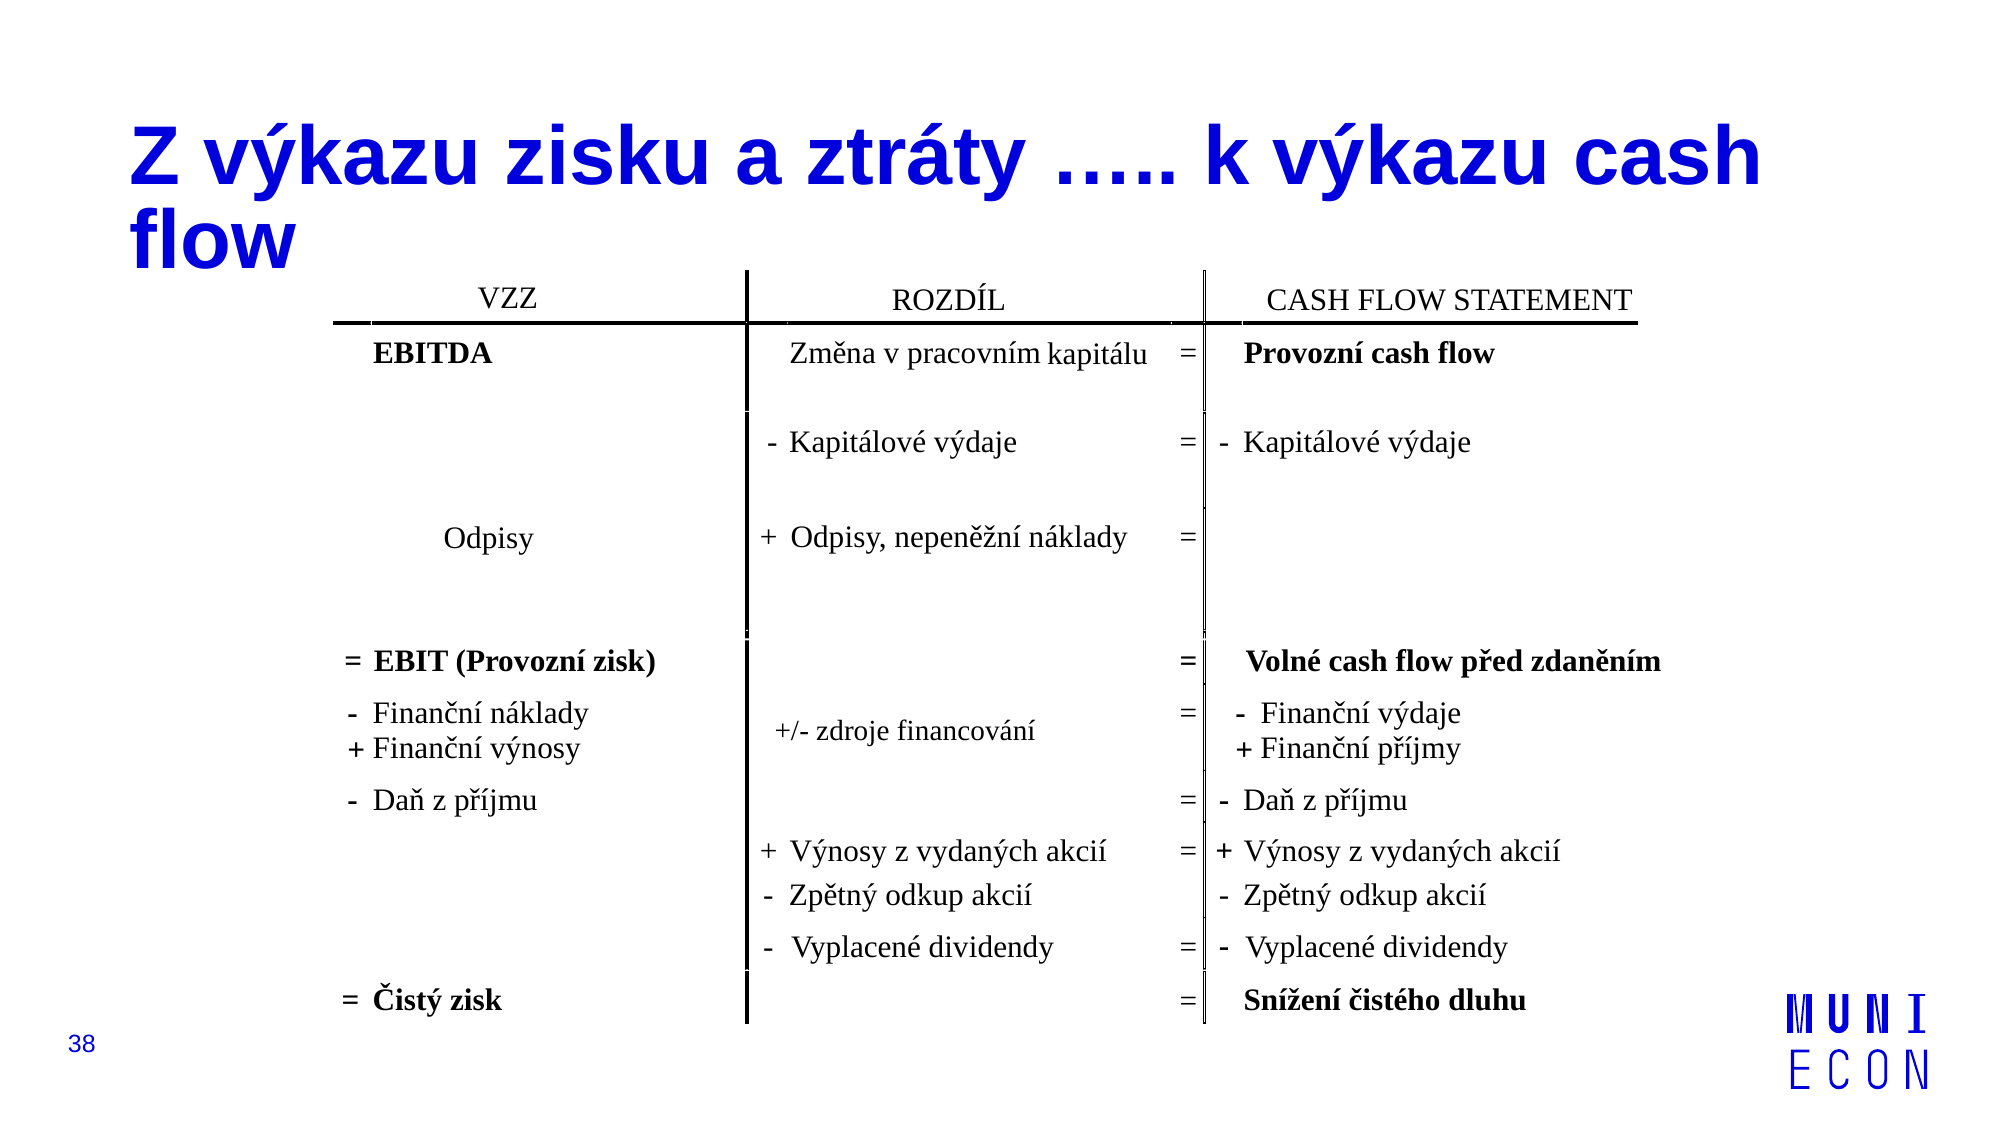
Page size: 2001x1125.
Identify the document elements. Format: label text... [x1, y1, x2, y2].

title Z výkazu zisku a ztráty ….. k výkazu cash flow [118, 118, 1883, 193]
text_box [333, 270, 1666, 1064]
slide_number 38 [67, 1021, 110, 1063]
